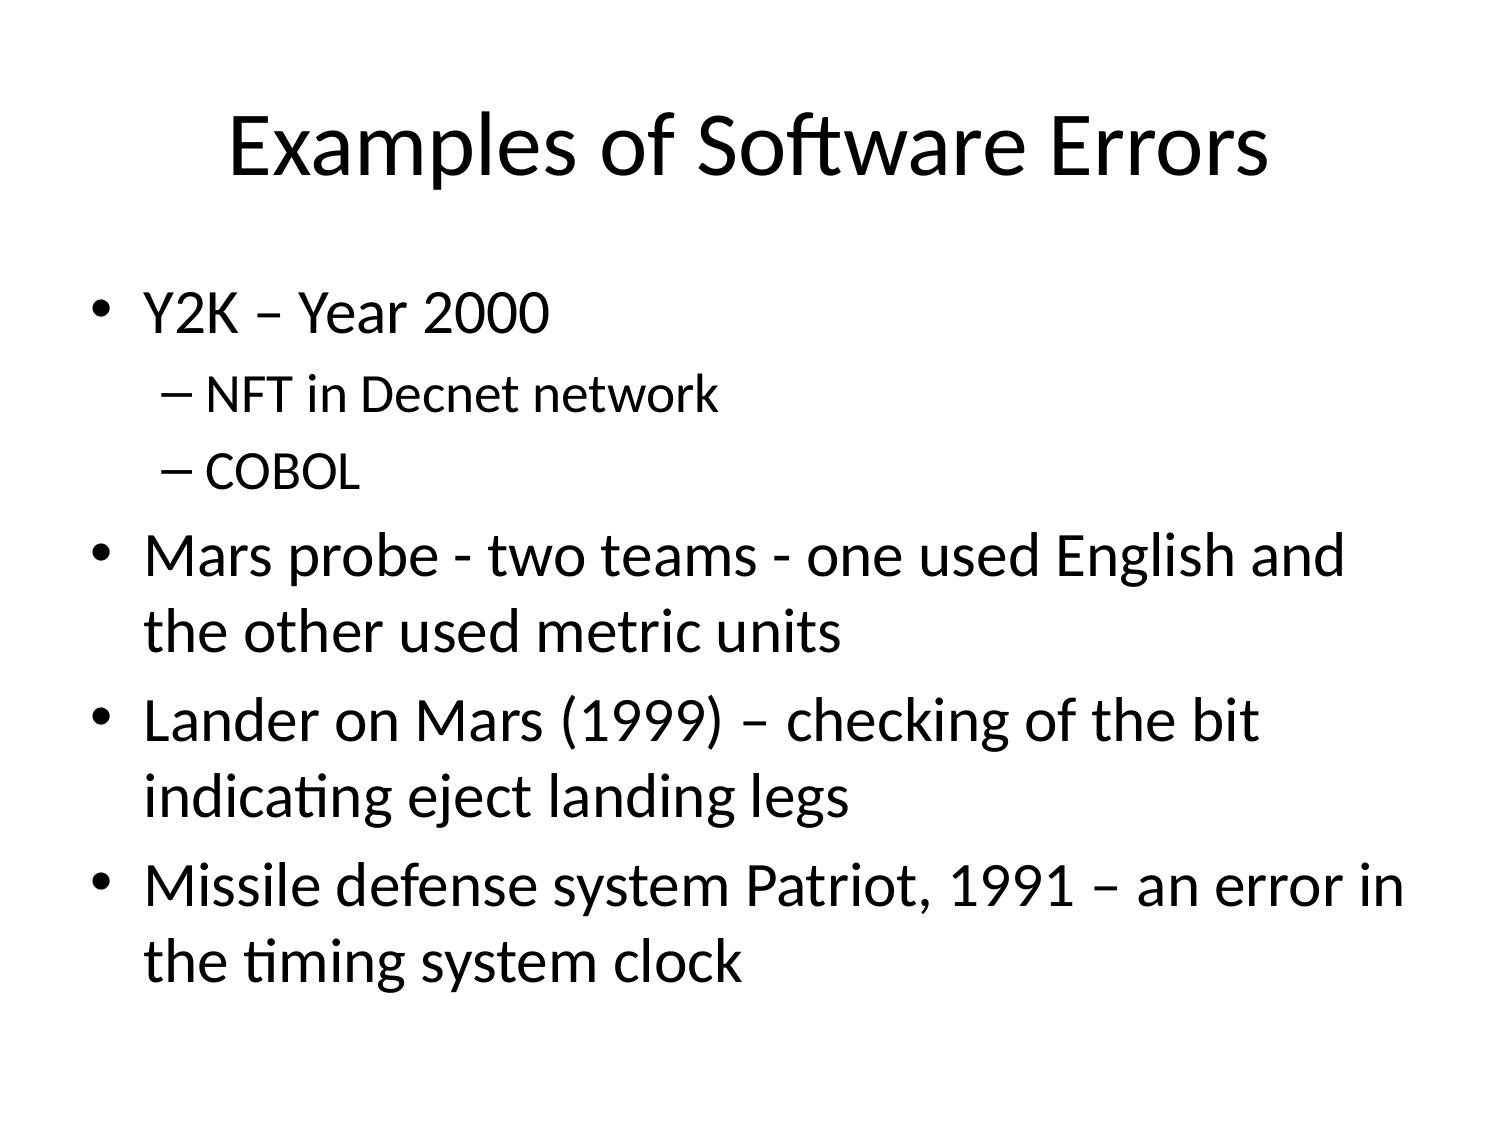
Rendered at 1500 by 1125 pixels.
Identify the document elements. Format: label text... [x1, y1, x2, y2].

title Examples of Software Errors [75, 45, 1425, 233]
list Y2K – Year 2000 NFT in Decnet network COBOL Mars probe - two teams - one used English and the other used metric units Lander on Mars (1999) – checking of the bit indicating eject landing legs Missile defense system Patriot, 1991 – an error in the timing system clock [75, 262, 1425, 1005]
